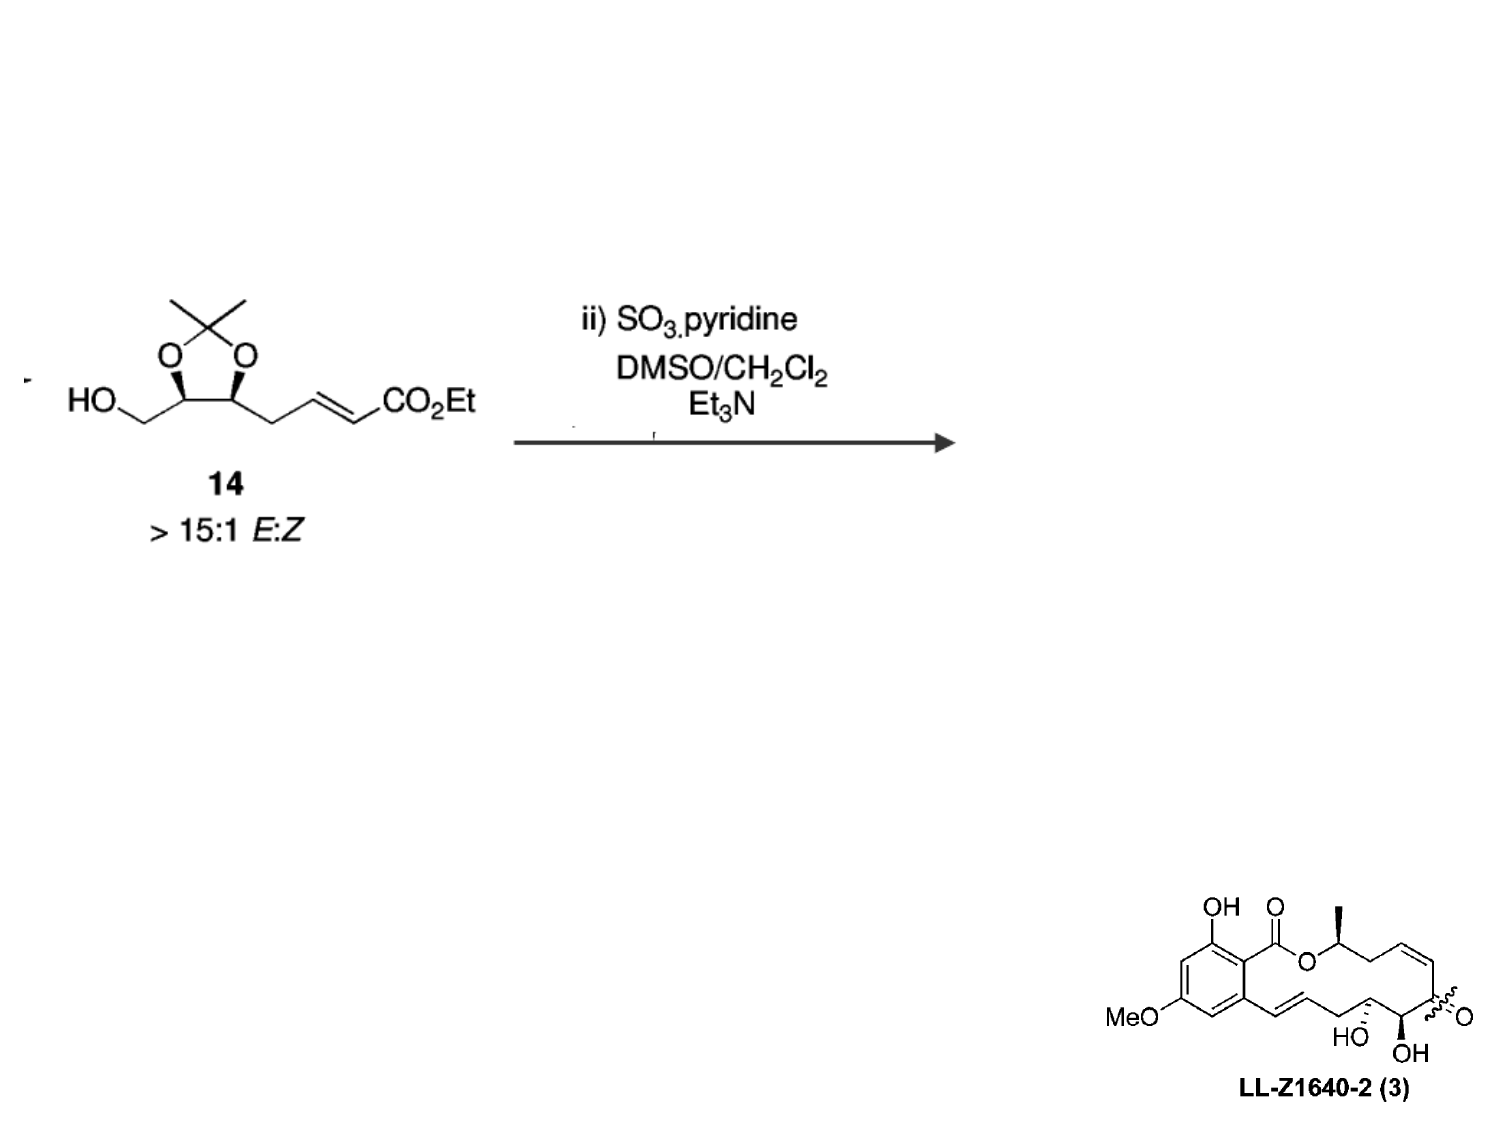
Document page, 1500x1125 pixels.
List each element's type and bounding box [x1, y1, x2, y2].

picture [1099, 874, 1476, 1106]
picture [24, 262, 1500, 572]
